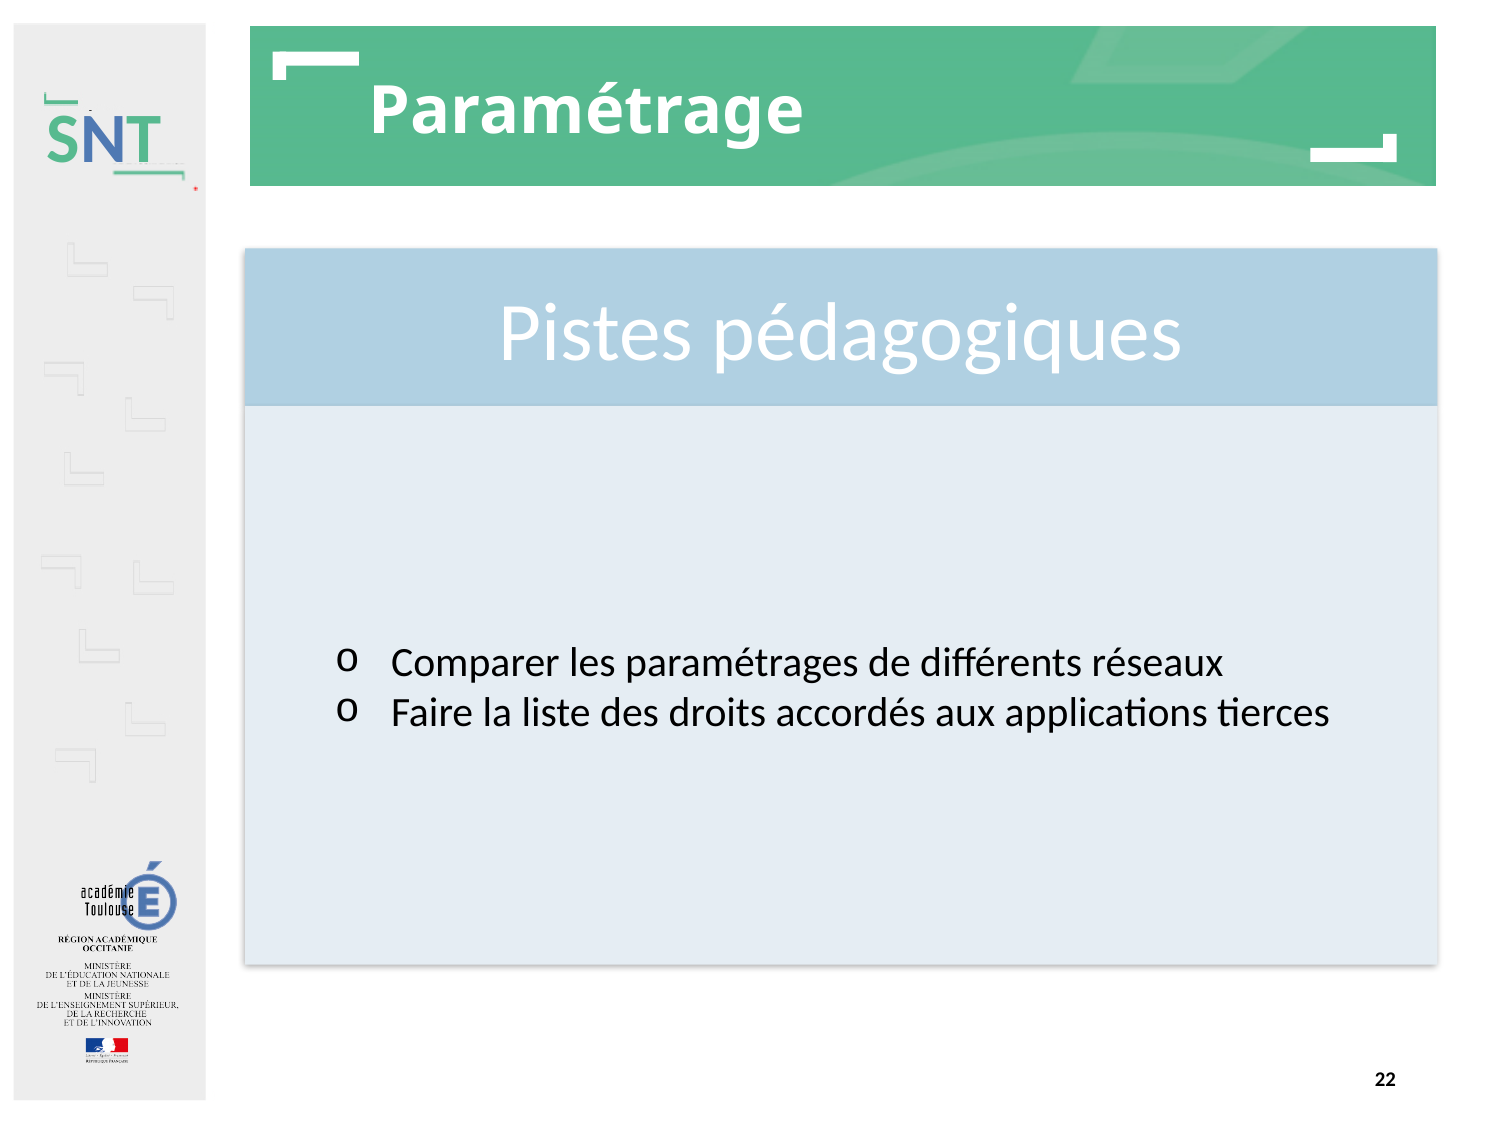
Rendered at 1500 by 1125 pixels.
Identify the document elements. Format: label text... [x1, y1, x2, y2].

text_box Comparer les paramétrages de différents réseaux Faire la liste des droits accordés aux applications tierces [244, 405, 1438, 965]
title Paramétrage [353, 59, 1320, 163]
picture [0, 0, 215, 1125]
picture [250, 26, 1436, 186]
text_box Pistes pédagogiques [244, 248, 1438, 405]
slide_number 22 [1353, 1048, 1411, 1109]
